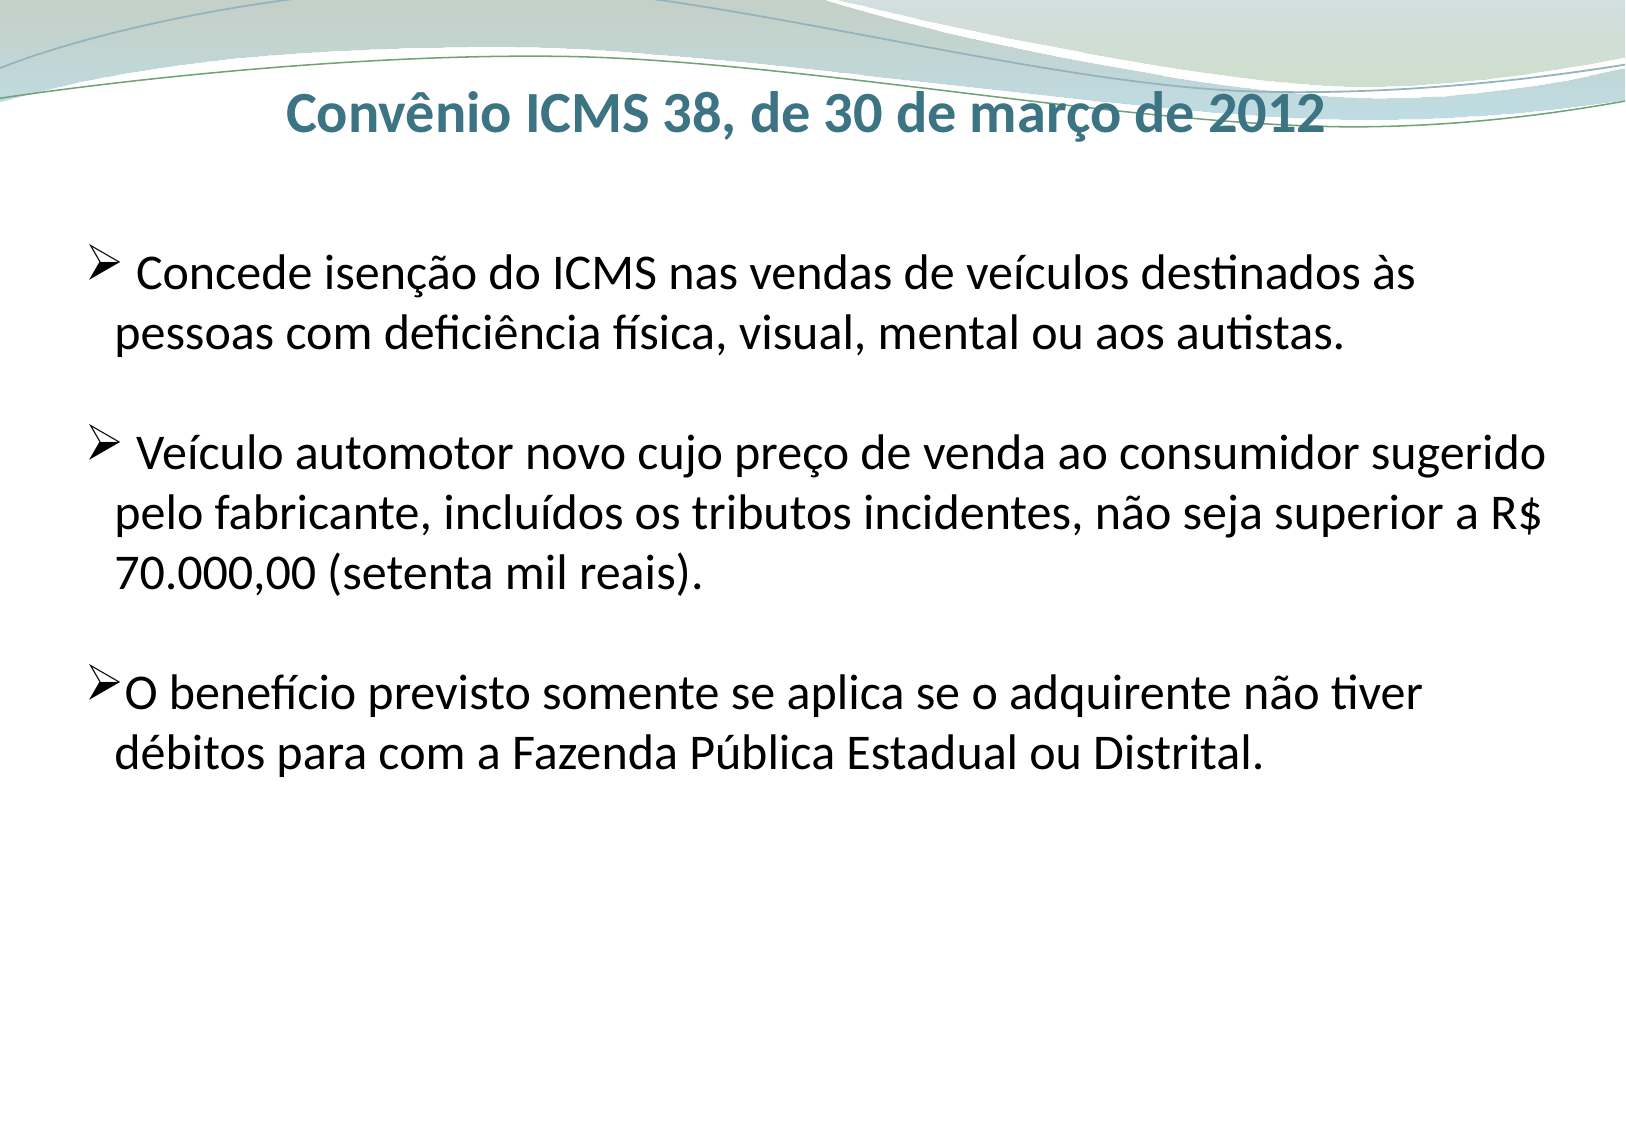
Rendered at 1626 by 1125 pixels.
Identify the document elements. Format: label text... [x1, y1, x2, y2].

text_box Concede isenção do ICMS nas vendas de veículos destinados às pessoas com deficiência física, visual, mental ou aos autistas. Veículo automotor novo cujo preço de venda ao consumidor sugerido pelo fabricante, incluídos os tributos incidentes, não seja superior a R$ 70.000,00 (setenta mil reais). O benefício previsto somente se aplica se o adquirente não tiver débitos para com a Fazenda Pública Estadual ou Distrital. [70, 231, 1581, 967]
text_box Convênio ICMS 38, de 30 de março de 2012 [56, 66, 1557, 146]
